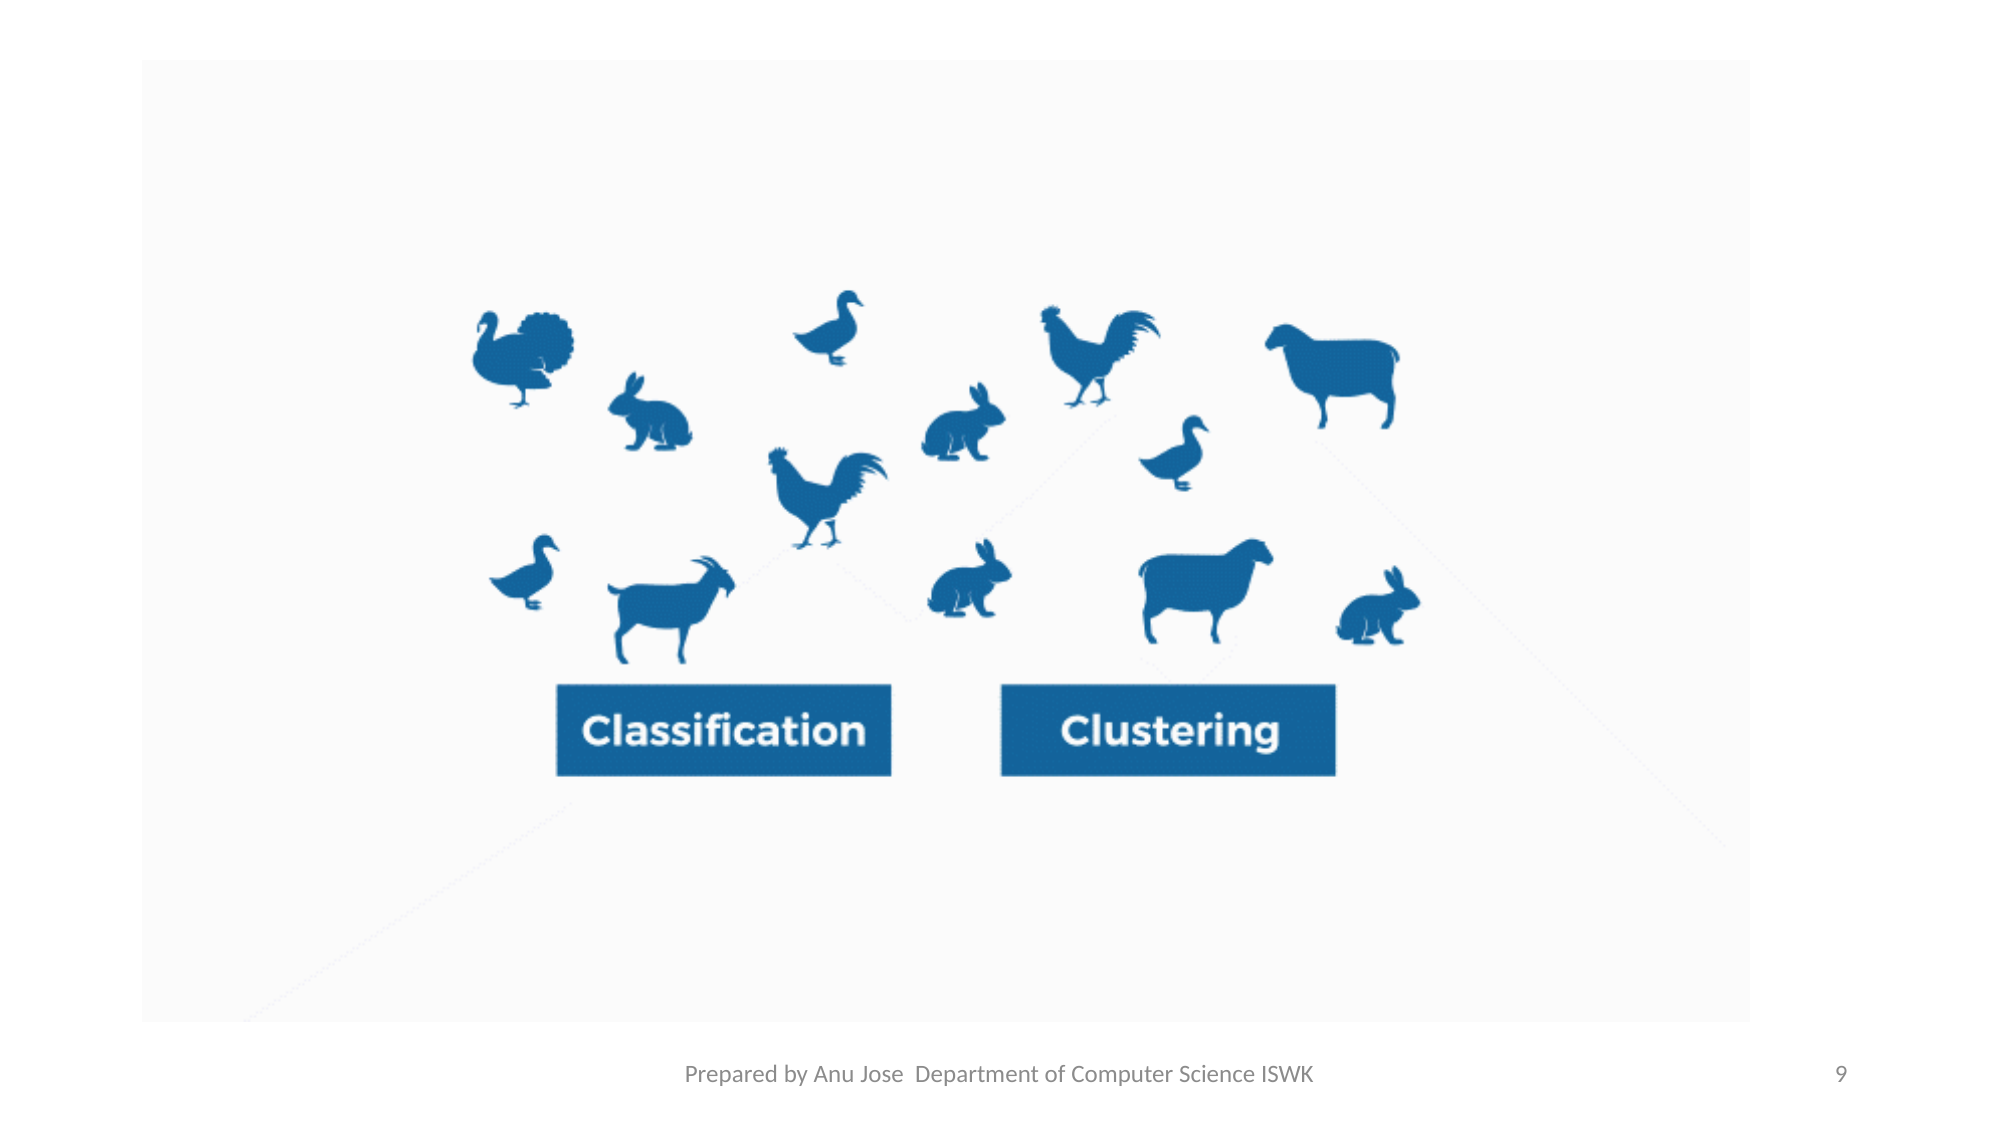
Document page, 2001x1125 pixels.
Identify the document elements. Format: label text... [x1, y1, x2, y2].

slide_number 9 [1412, 1042, 1863, 1103]
footer Prepared by Anu Jose Department of Computer Science ISWK [662, 1042, 1338, 1103]
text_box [141, 59, 1750, 1023]
